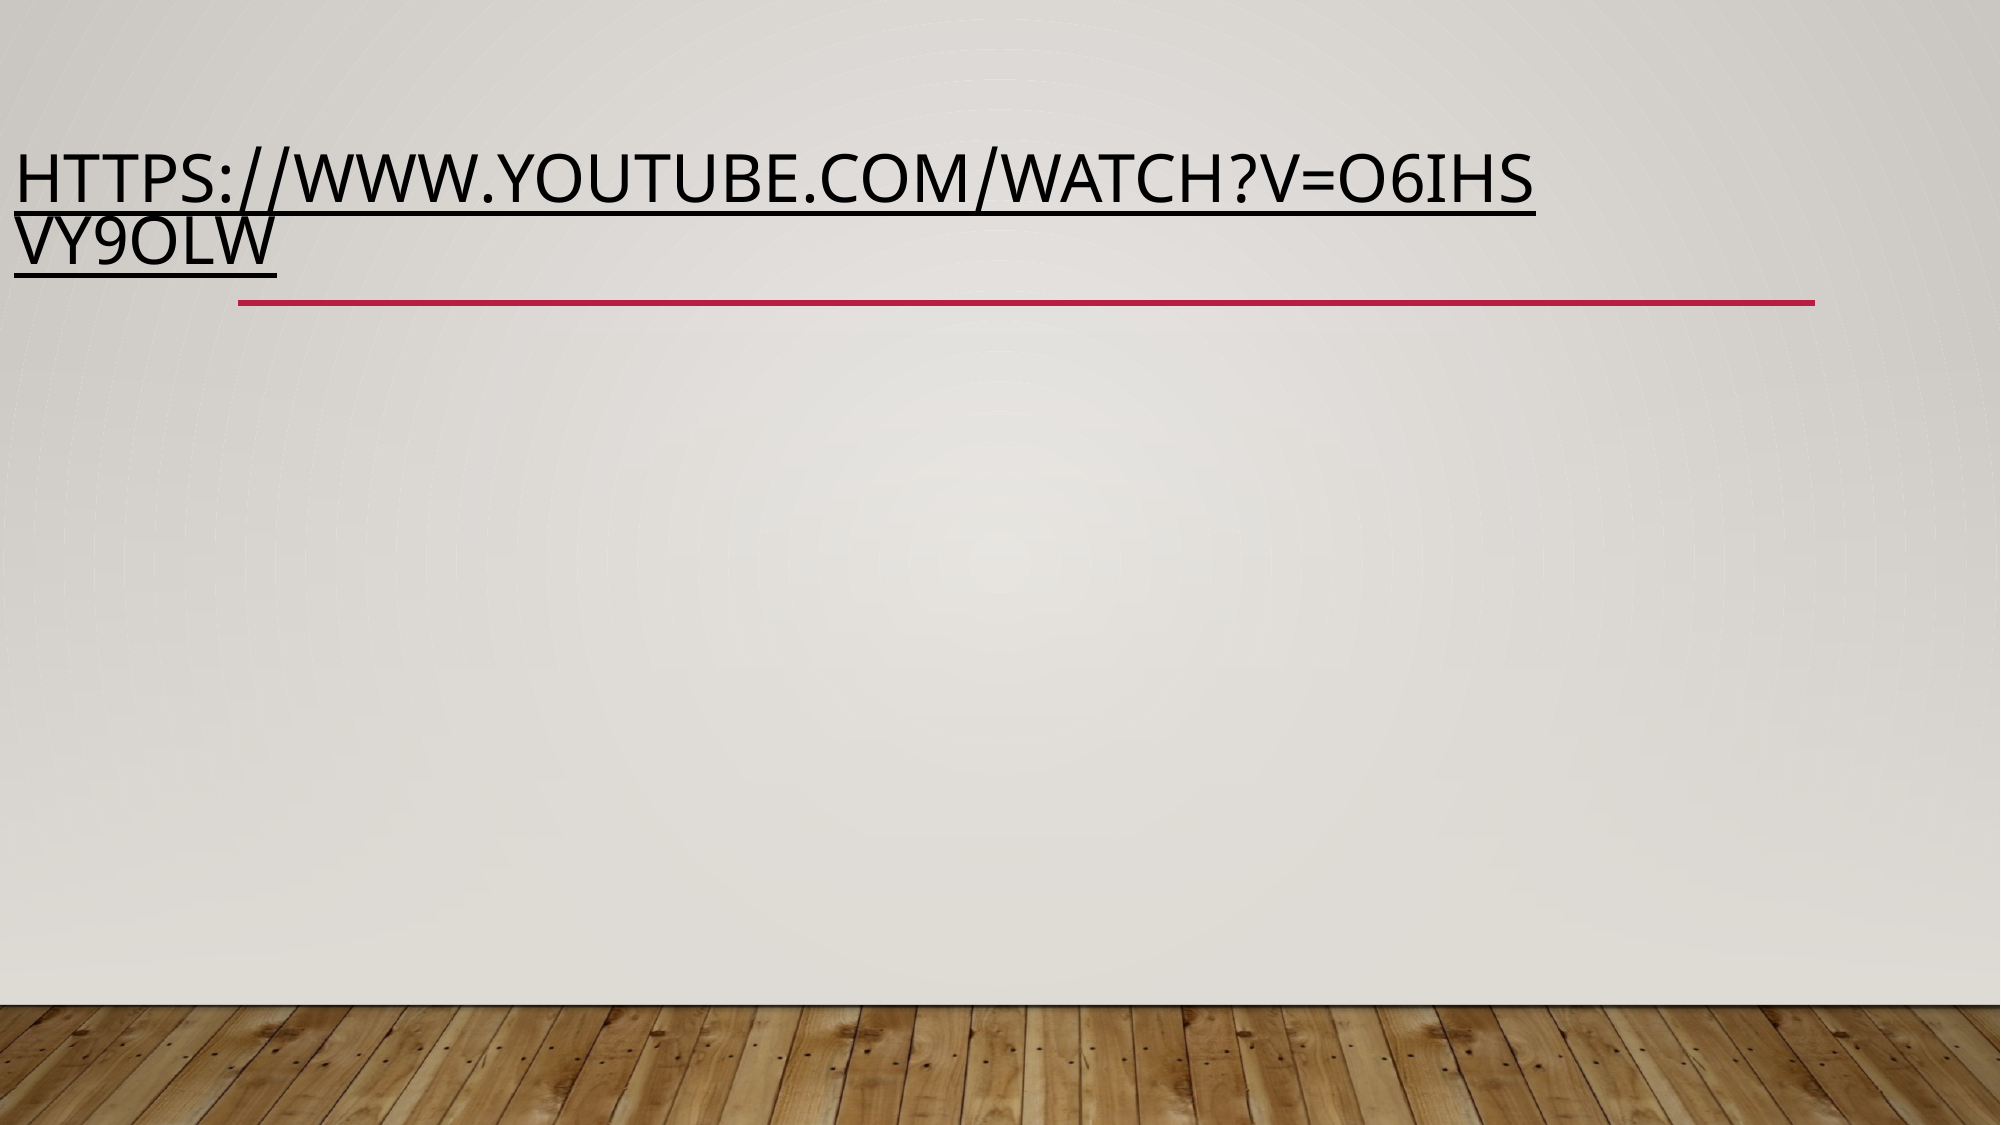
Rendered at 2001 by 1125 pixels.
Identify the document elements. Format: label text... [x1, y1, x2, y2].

title https://www.youtube.com/watch?v=o6ihsvY9oLw [238, 131, 1814, 908]
picture [0, 1005, 2000, 1125]
